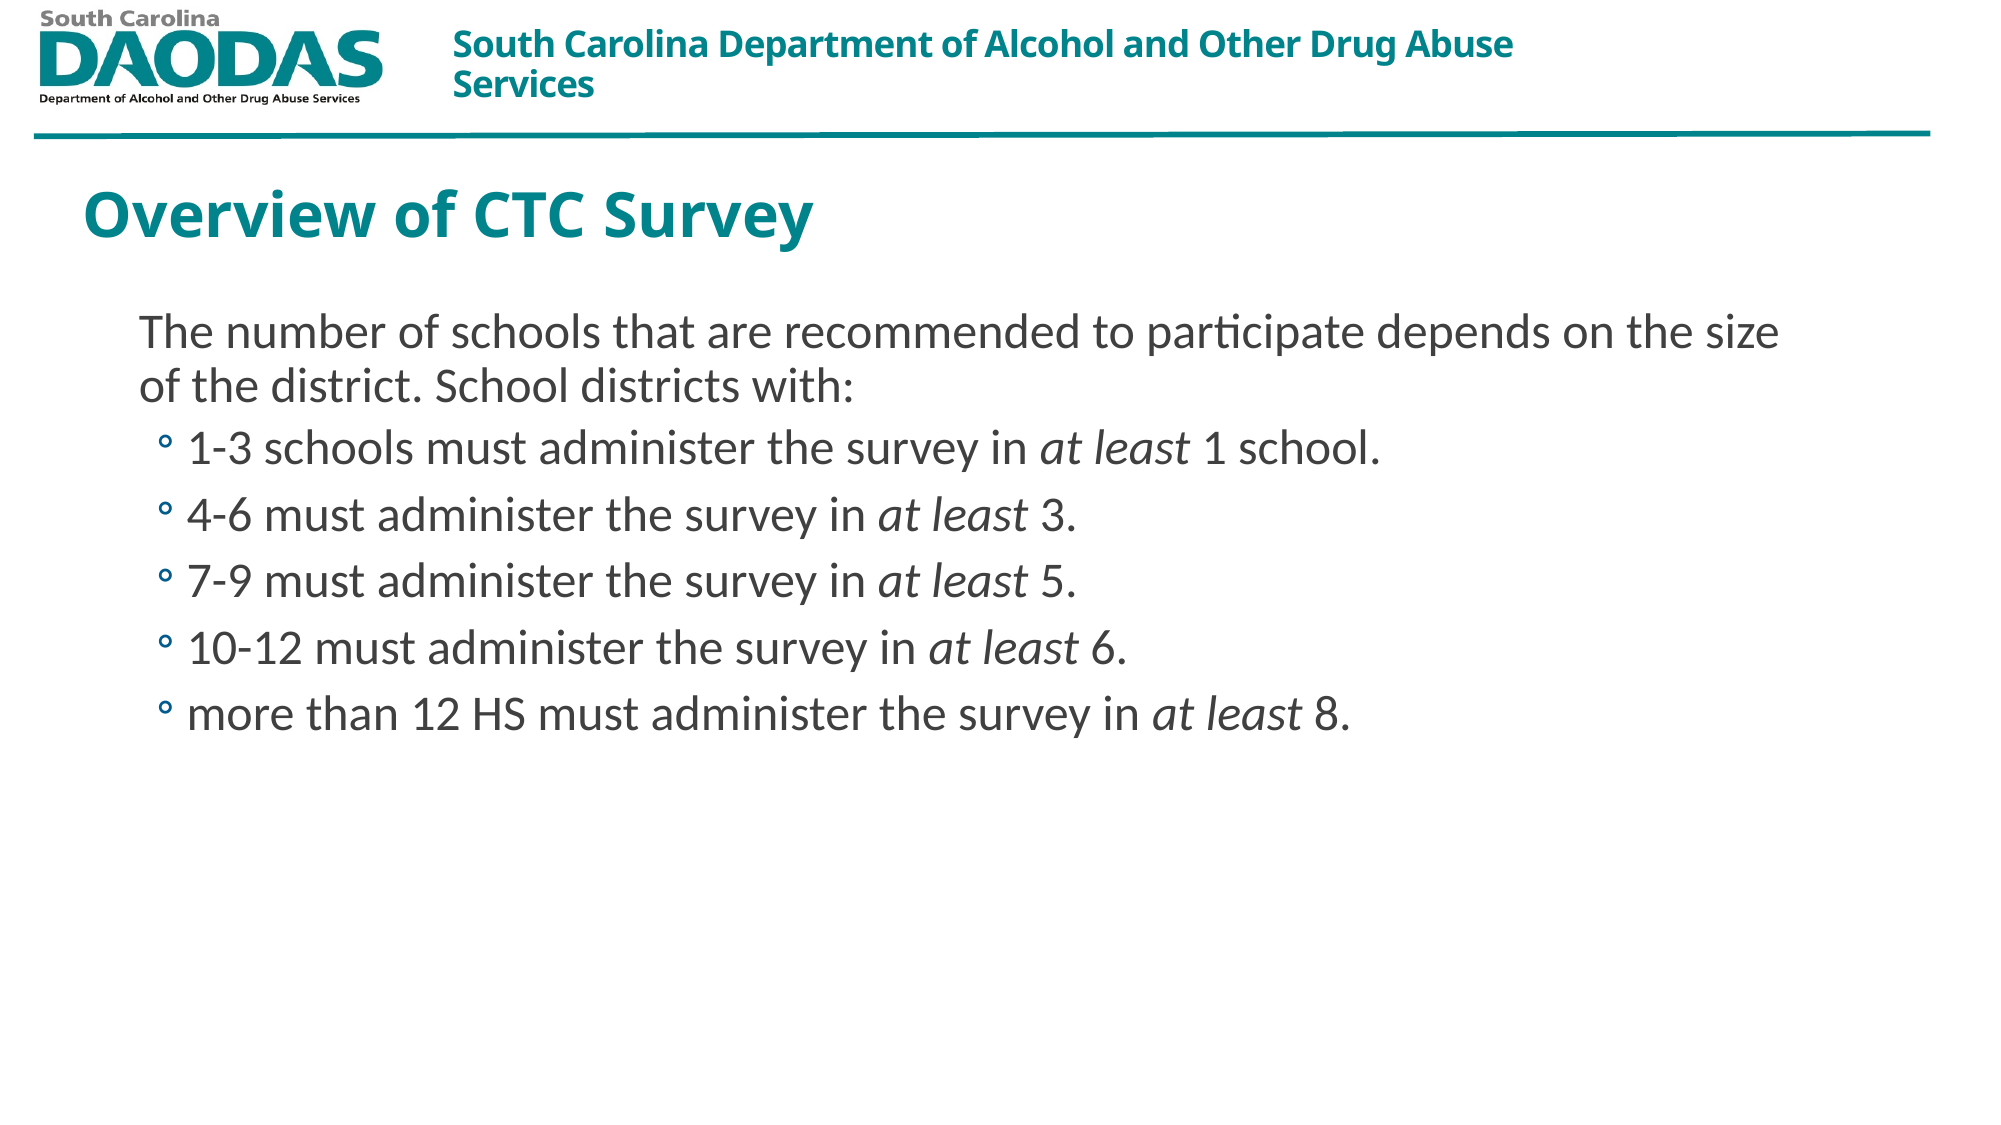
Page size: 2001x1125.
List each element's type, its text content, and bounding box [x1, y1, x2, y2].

title South Carolina Department of Alcohol and Other Drug Abuse Services [441, 19, 1606, 111]
list The number of schools that are recommended to participate depends on the size of the district. School districts with: 1-3 schools must administer the survey in at least 1 school. 4-6 must administer the survey in at least 3. 7-9 must administer the survey in at least 5. 10-12 must administer the survey in at least 6. more than 12 HS must administer the survey in at least 8. [108, 297, 1811, 850]
text_box Overview of CTC Survey [67, 188, 1240, 246]
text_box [33, 132, 1931, 137]
picture [33, 4, 389, 112]
